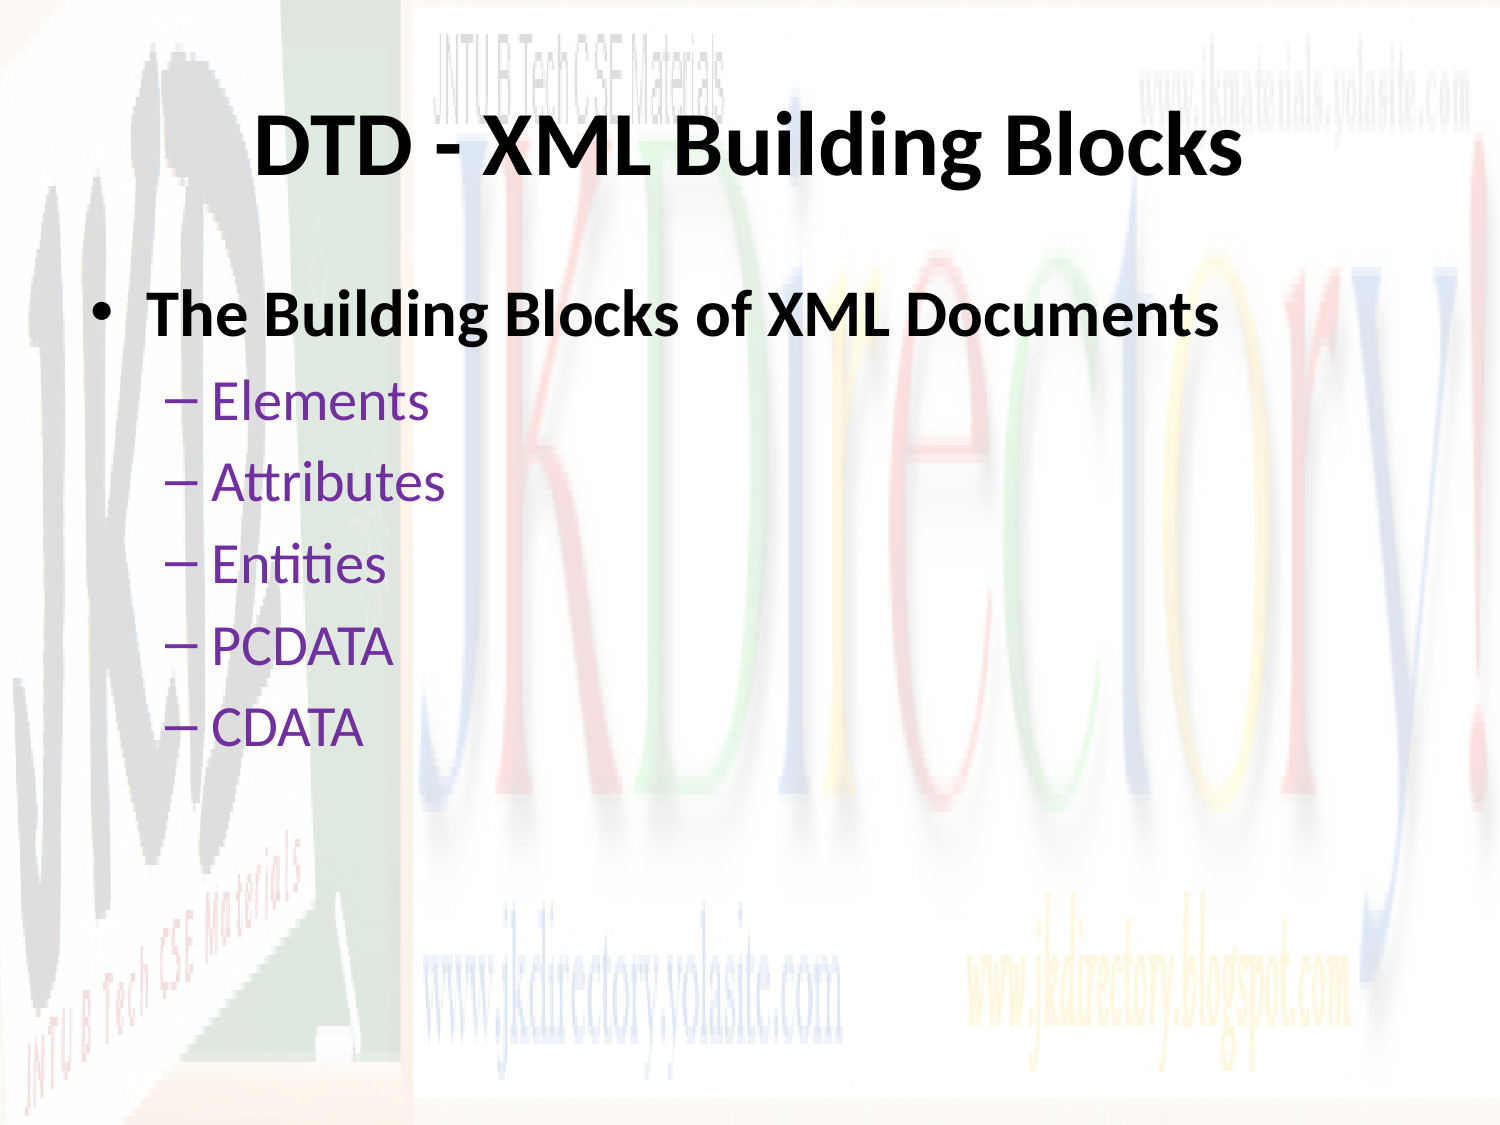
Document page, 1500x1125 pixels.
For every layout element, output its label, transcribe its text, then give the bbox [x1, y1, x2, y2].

list The Building Blocks of XML Documents Elements Attributes Entities PCDATA CDATA [75, 262, 1425, 1005]
title DTD - XML Building Blocks [75, 45, 1425, 233]
